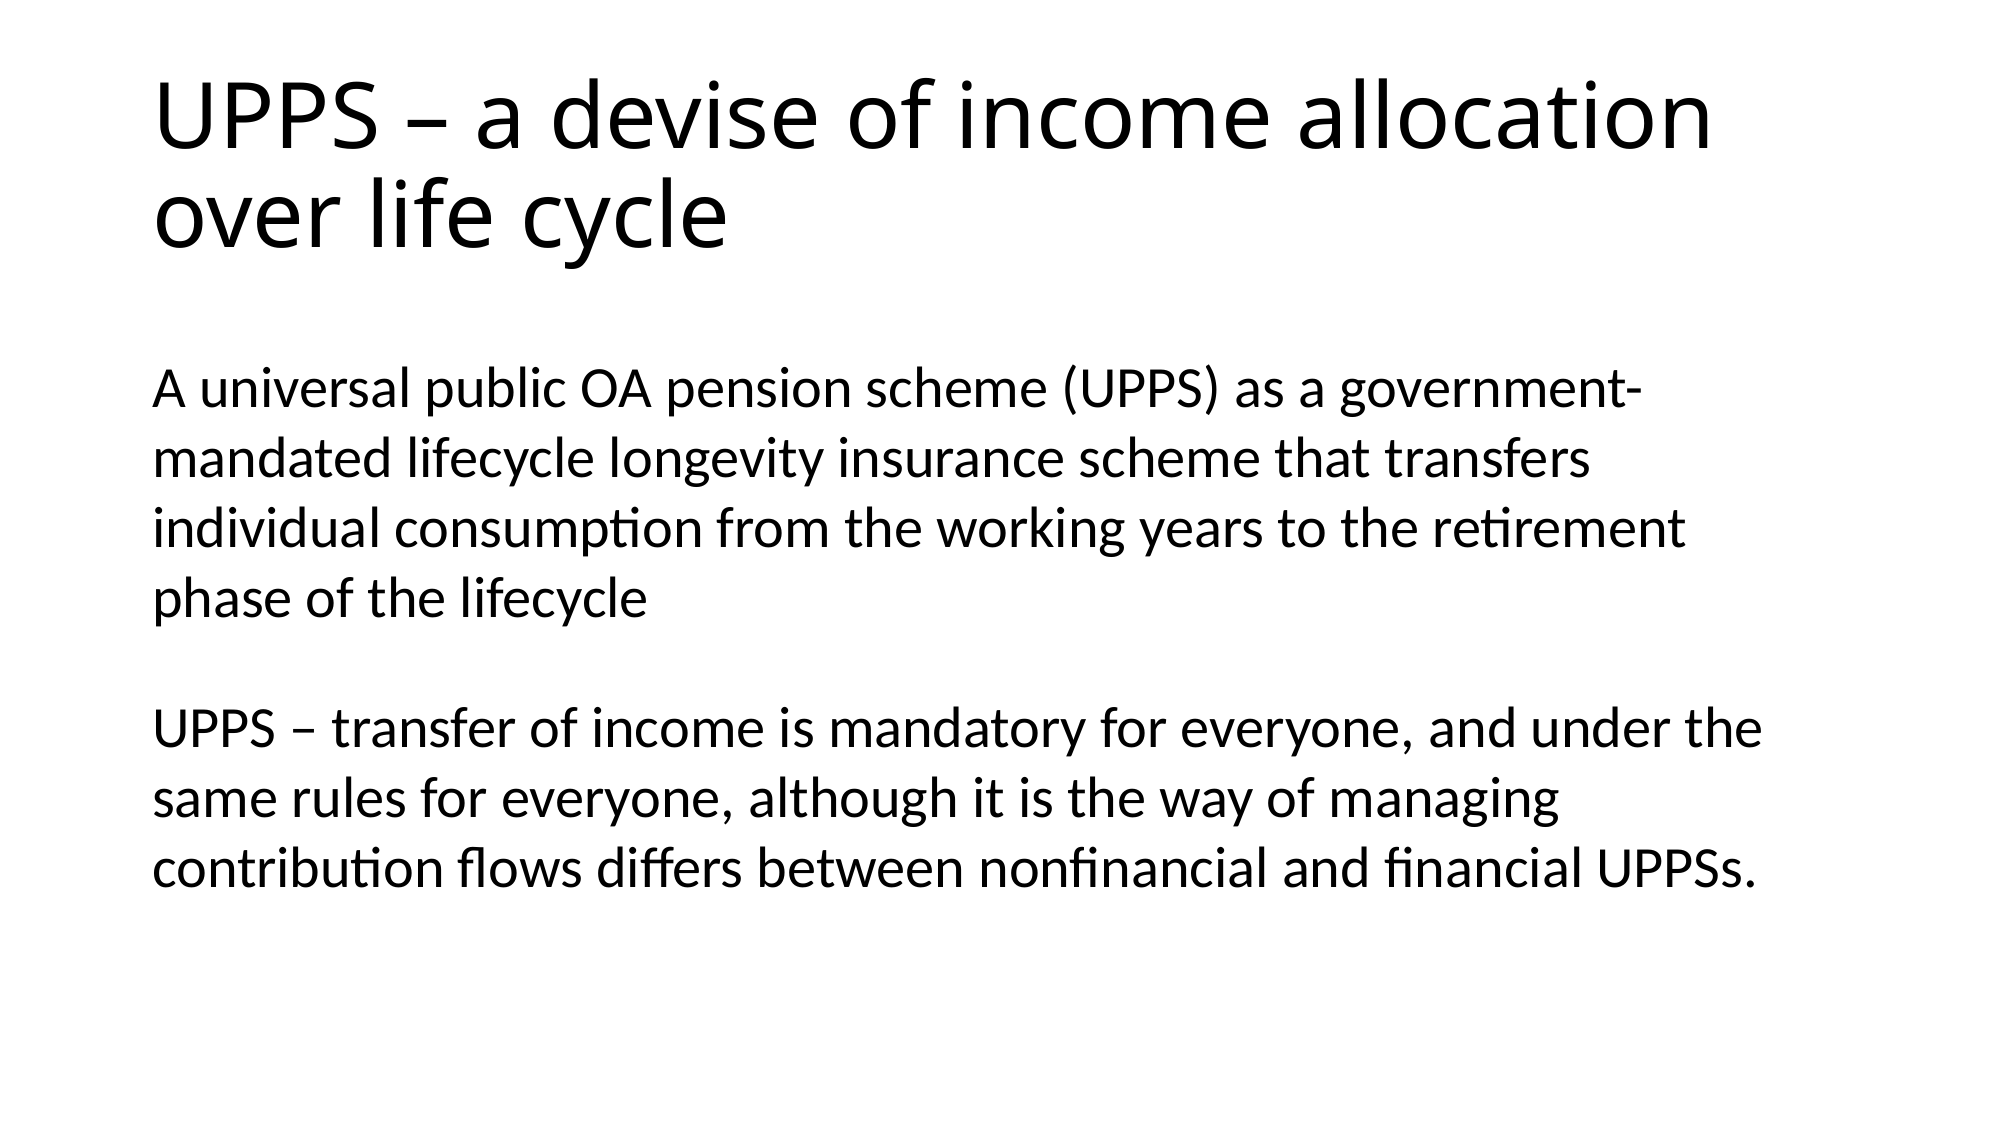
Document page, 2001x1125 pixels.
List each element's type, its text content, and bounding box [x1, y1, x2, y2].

text_box UPPS – transfer of income is mandatory for everyone, and under the same rules for everyone, although it is the way of managing contribution flows differs between nonfinancial and financial UPPSs. [137, 682, 1805, 907]
title UPPS – a devise of income allocation over life cycle [137, 59, 1863, 278]
text_box A universal public OA pension scheme (UPPS) as a government-mandated lifecycle longevity insurance scheme that transfers individual consumption from the working years to the retirement phase of the lifecycle [137, 341, 1805, 637]
